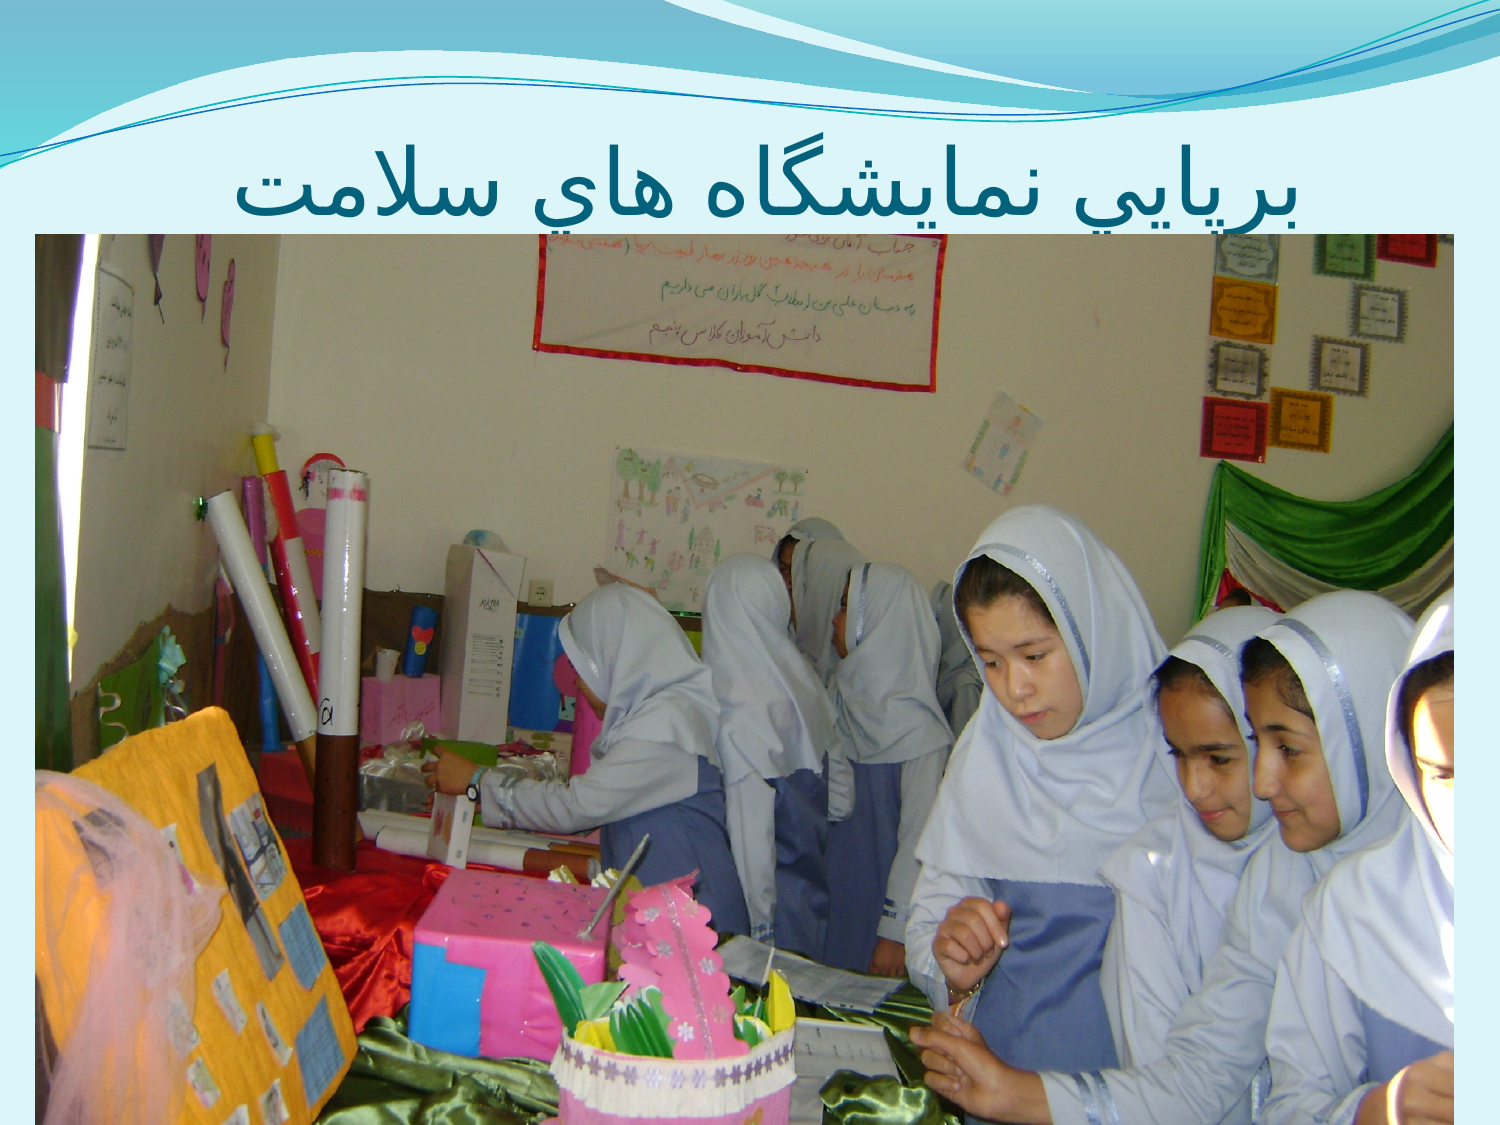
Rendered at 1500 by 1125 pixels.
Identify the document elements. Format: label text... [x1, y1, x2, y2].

picture [34, 234, 1454, 1125]
title برپايي نمايشگاه هاي سلامت [75, 115, 1438, 234]
